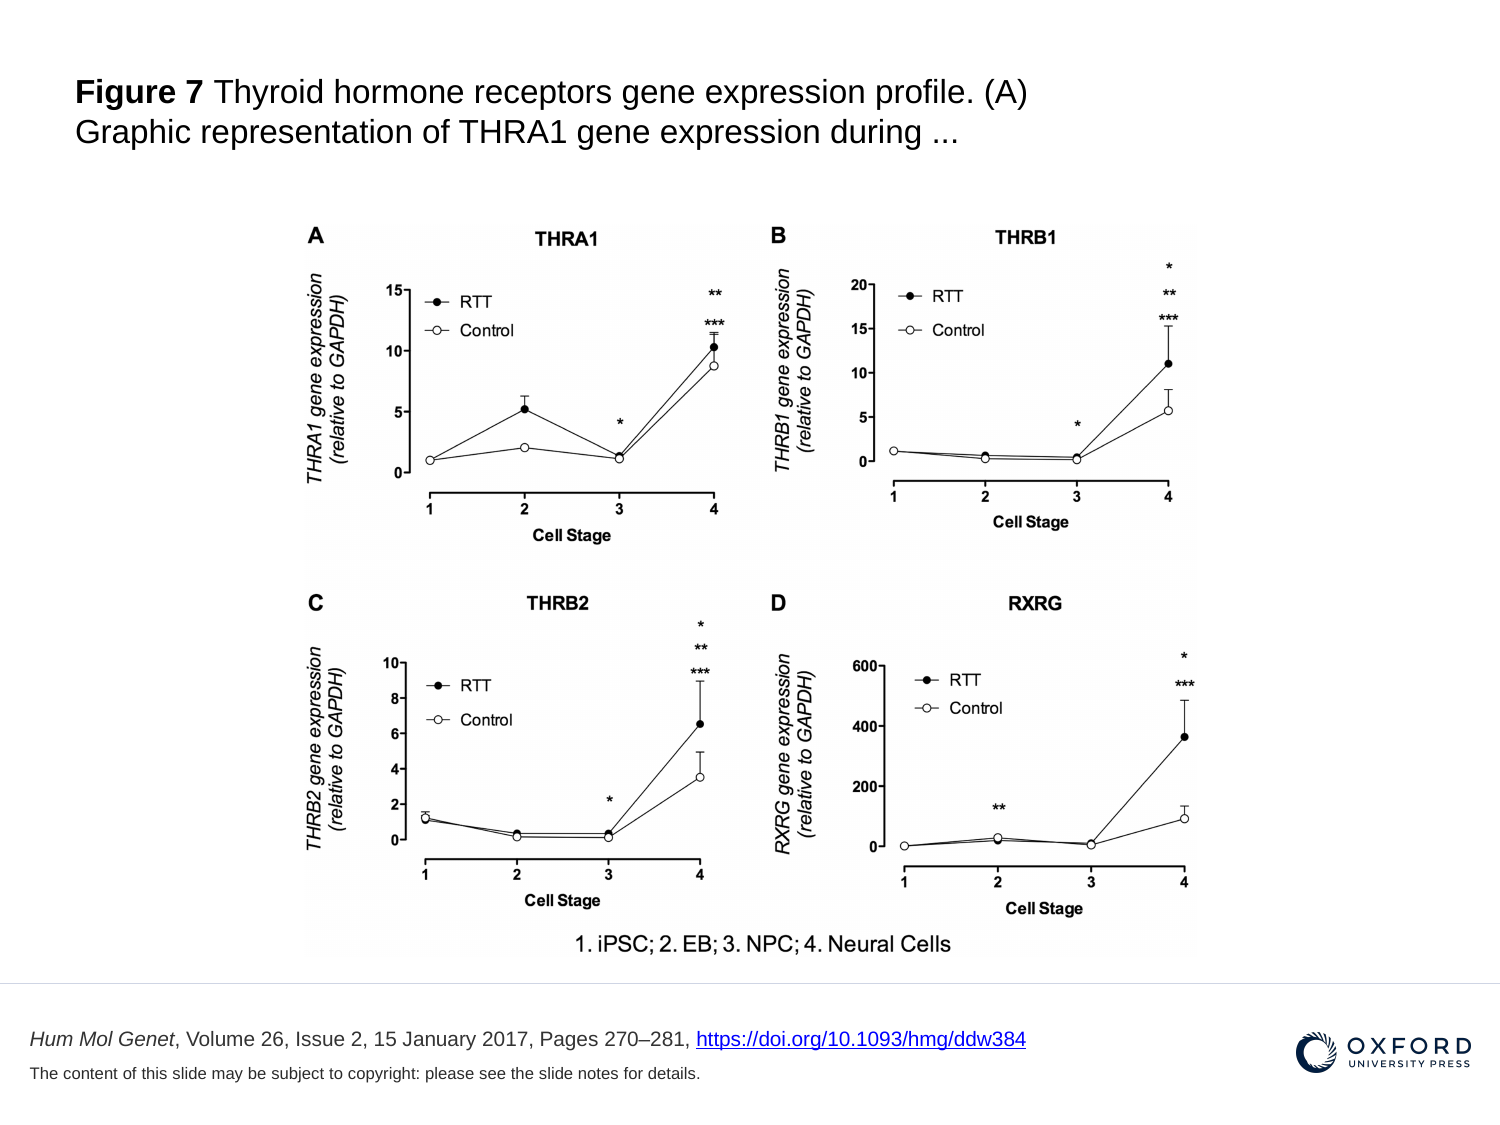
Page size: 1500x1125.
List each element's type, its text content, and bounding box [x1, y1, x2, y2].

picture [304, 224, 1197, 957]
footer Hum Mol Genet, Volume 26, Issue 2, 15 January 2017, Pages 270–281, https://doi.org/10.1093/hmg/ddw384 The content of this slide may be subject to copyright: please see the slide notes for details. [0, 983, 1260, 1125]
title Figure 7 Thyroid hormone receptors gene expression profile. (A) Graphic representation of THRA1 gene expression during ... [75, 69, 1078, 171]
picture [1296, 1032, 1471, 1073]
